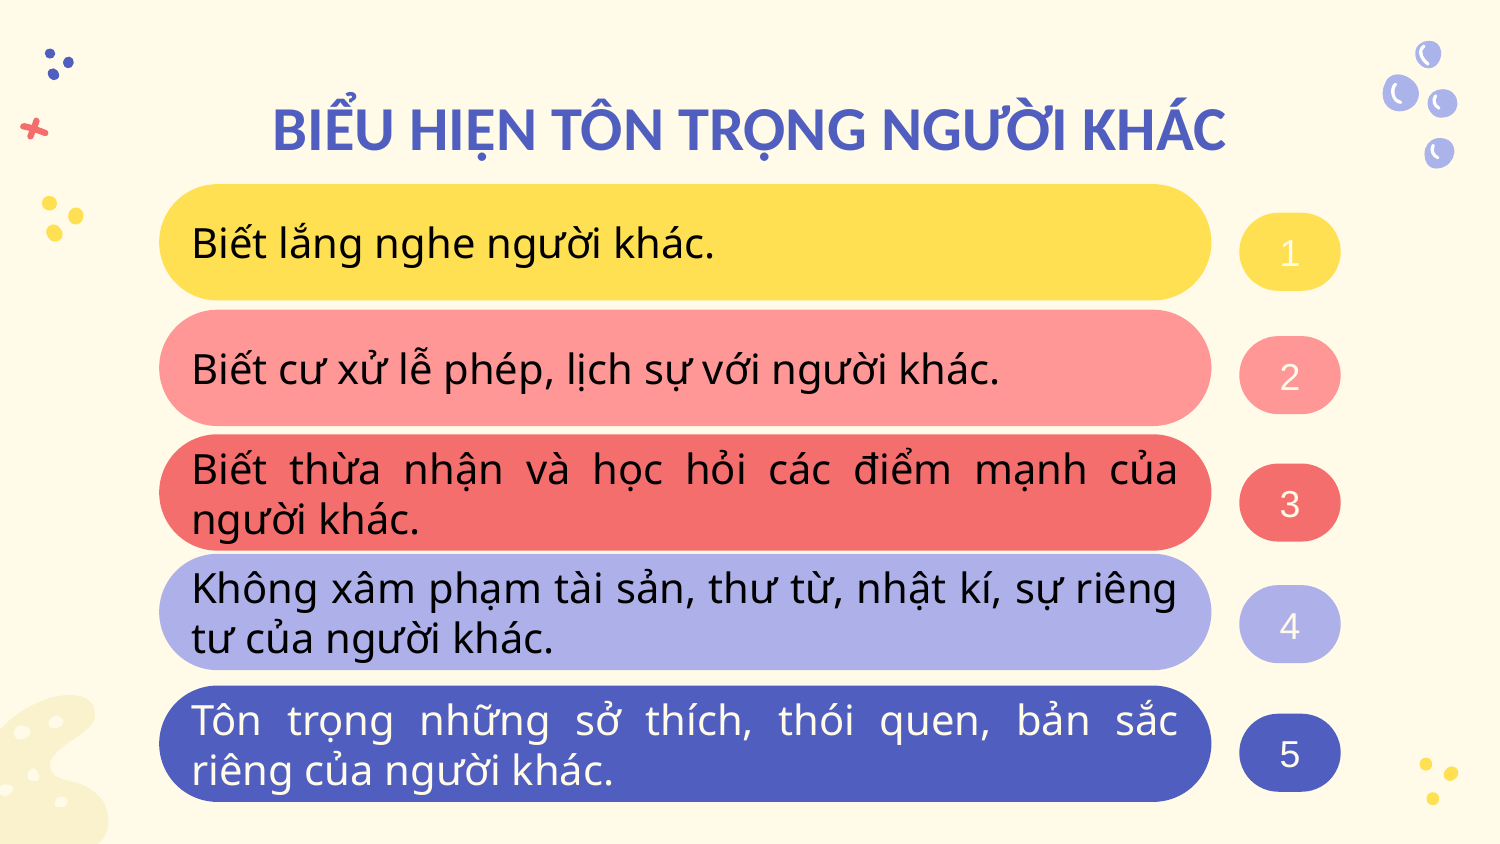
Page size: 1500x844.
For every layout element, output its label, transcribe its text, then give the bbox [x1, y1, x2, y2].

text_box Biết cư xử lễ phép, lịch sự với người khác. [159, 309, 1212, 427]
text_box Biết lắng nghe người khác. [159, 184, 1212, 301]
title BIỂU HIỆN TÔN TRỌNG NGƯỜI KHÁC [118, 72, 1382, 167]
text_box 4 [1239, 585, 1341, 664]
text_box 2 [1239, 336, 1341, 415]
text_box 1 [1239, 212, 1341, 291]
text_box Tôn trọng những sở thích, thói quen, bản sắc riêng của người khác. [159, 685, 1212, 802]
text_box 5 [1239, 713, 1341, 792]
text_box Không xâm phạm tài sản, thư từ, nhật kí, sự riêng tư của người khác. [159, 553, 1212, 671]
text_box Biết thừa nhận và học hỏi các điểm mạnh của người khác. [159, 434, 1212, 551]
text_box 3 [1239, 463, 1341, 542]
